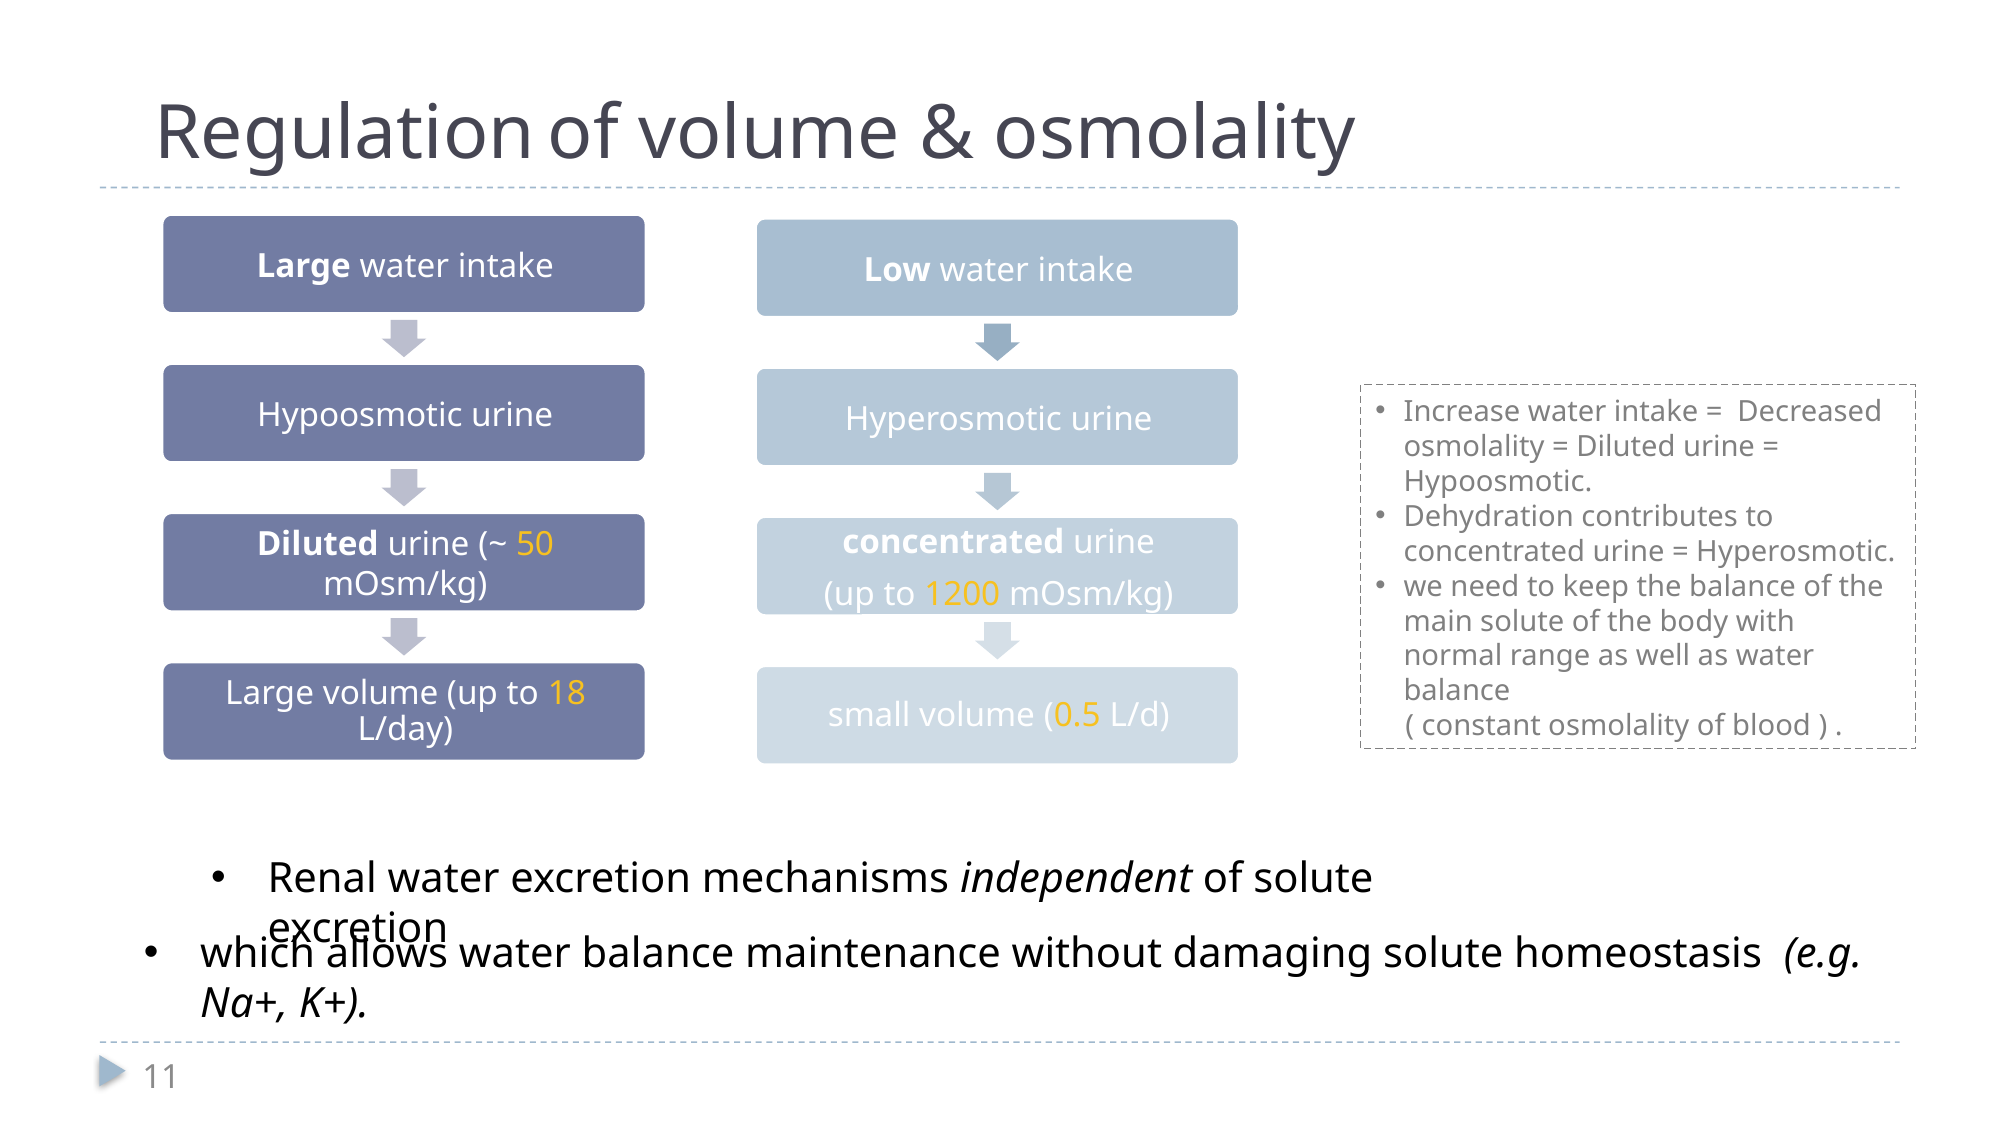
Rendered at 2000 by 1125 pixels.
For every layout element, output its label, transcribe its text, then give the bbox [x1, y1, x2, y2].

text_box Increase water intake = Decreased osmolality = Diluted urine = Hypoosmotic. Dehydration contributes to concentrated urine = Hyperosmotic. we need to keep the balance of the main solute of the body with normal range as well as water balance ( constant osmolality of blood ) . [1360, 384, 1916, 749]
text_box which allows water balance maintenance without damaging solute homeostasis (e.g. Na+, K+). [129, 918, 1916, 1034]
slide_number 11 [125, 1046, 476, 1107]
text_box Regulation of volume & osmolality [0, 76, 1571, 182]
text_box Renal water excretion mechanisms independent of solute excretion [196, 843, 1449, 918]
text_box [161, 213, 647, 763]
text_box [754, 217, 1240, 766]
